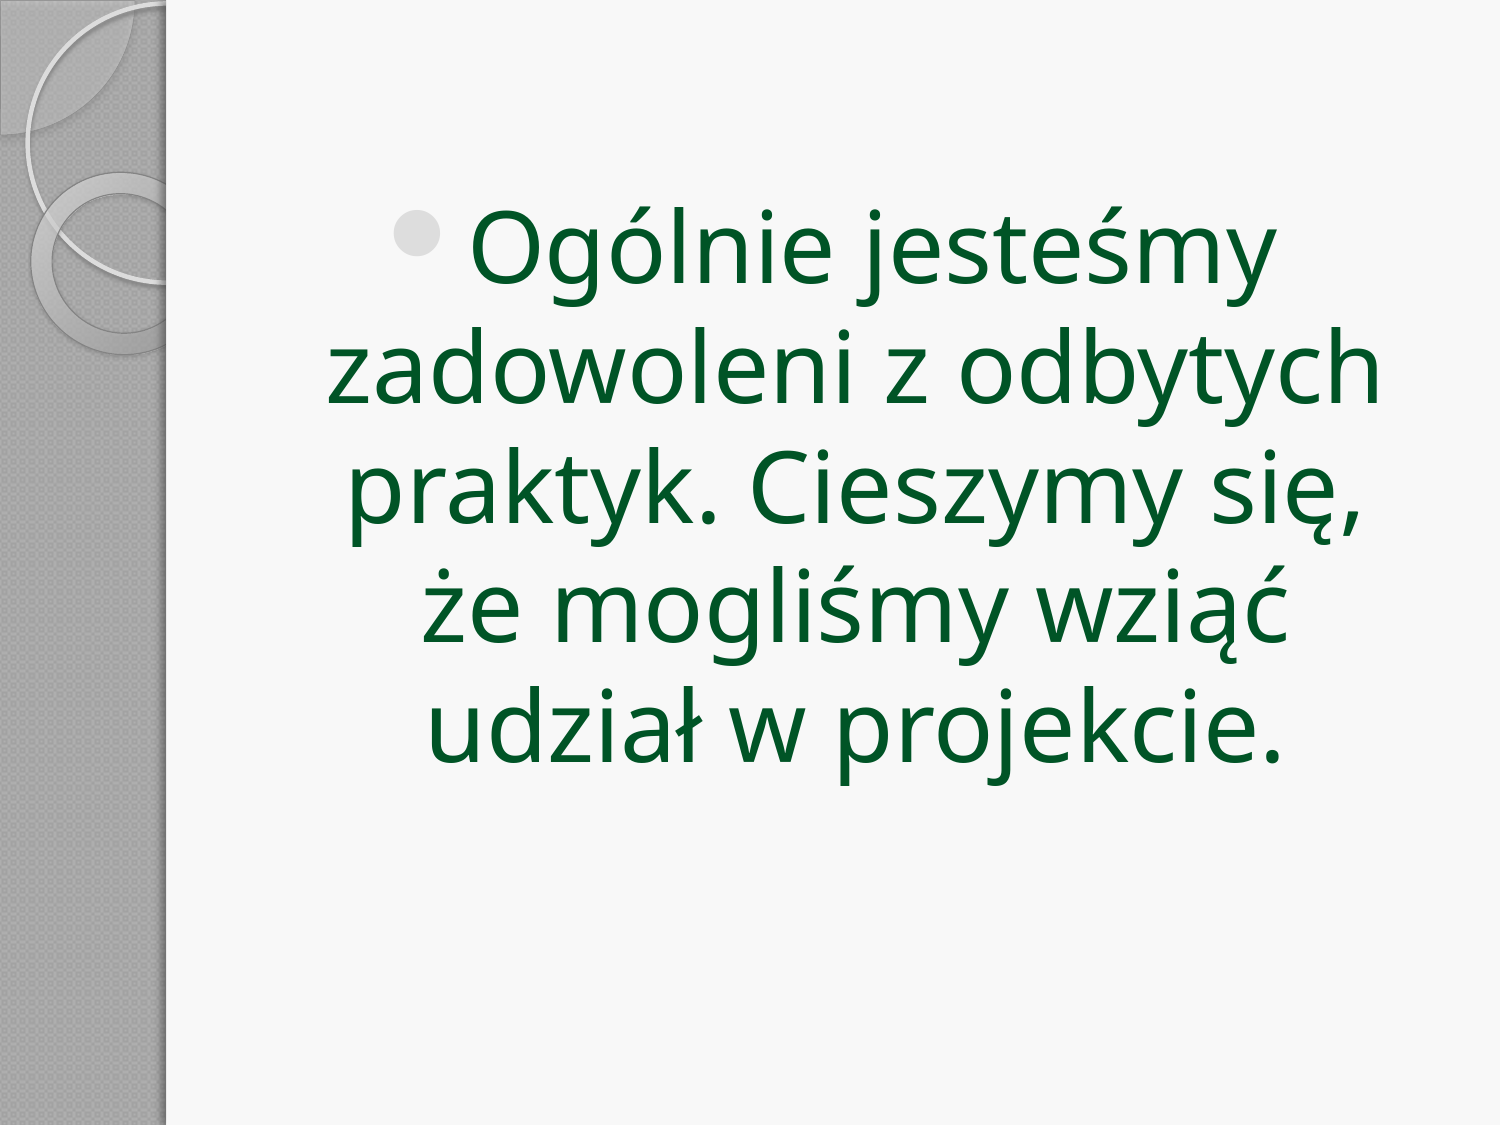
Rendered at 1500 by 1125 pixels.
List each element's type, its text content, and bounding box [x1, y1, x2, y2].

list Ogólnie jesteśmy zadowoleni z odbytych praktyk. Cieszymy się, że mogliśmy wziąć udział w projekcie. [210, 175, 1441, 964]
